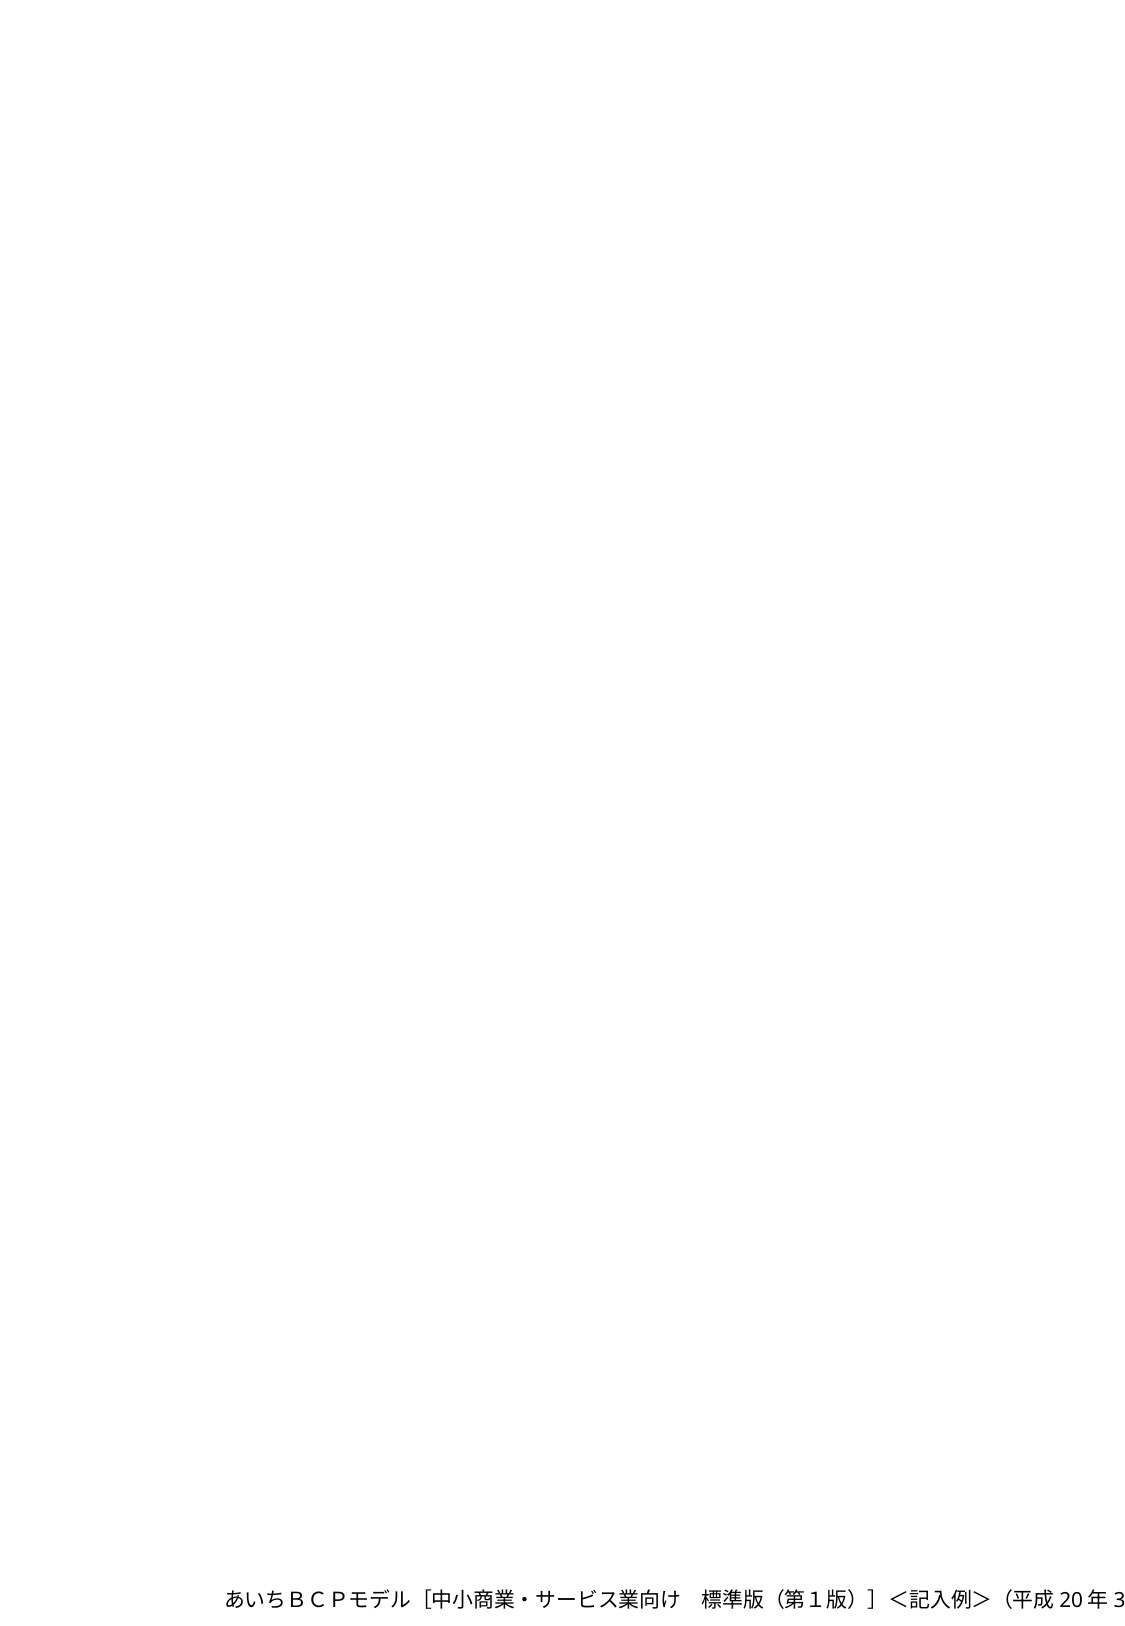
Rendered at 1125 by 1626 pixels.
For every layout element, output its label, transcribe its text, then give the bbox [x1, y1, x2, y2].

text_box あいちＢＣＰモデル［中小商業・サービス業向け 標準版（第１版）］＜記入例＞（平成20年3月） [209, 1578, 1125, 1620]
